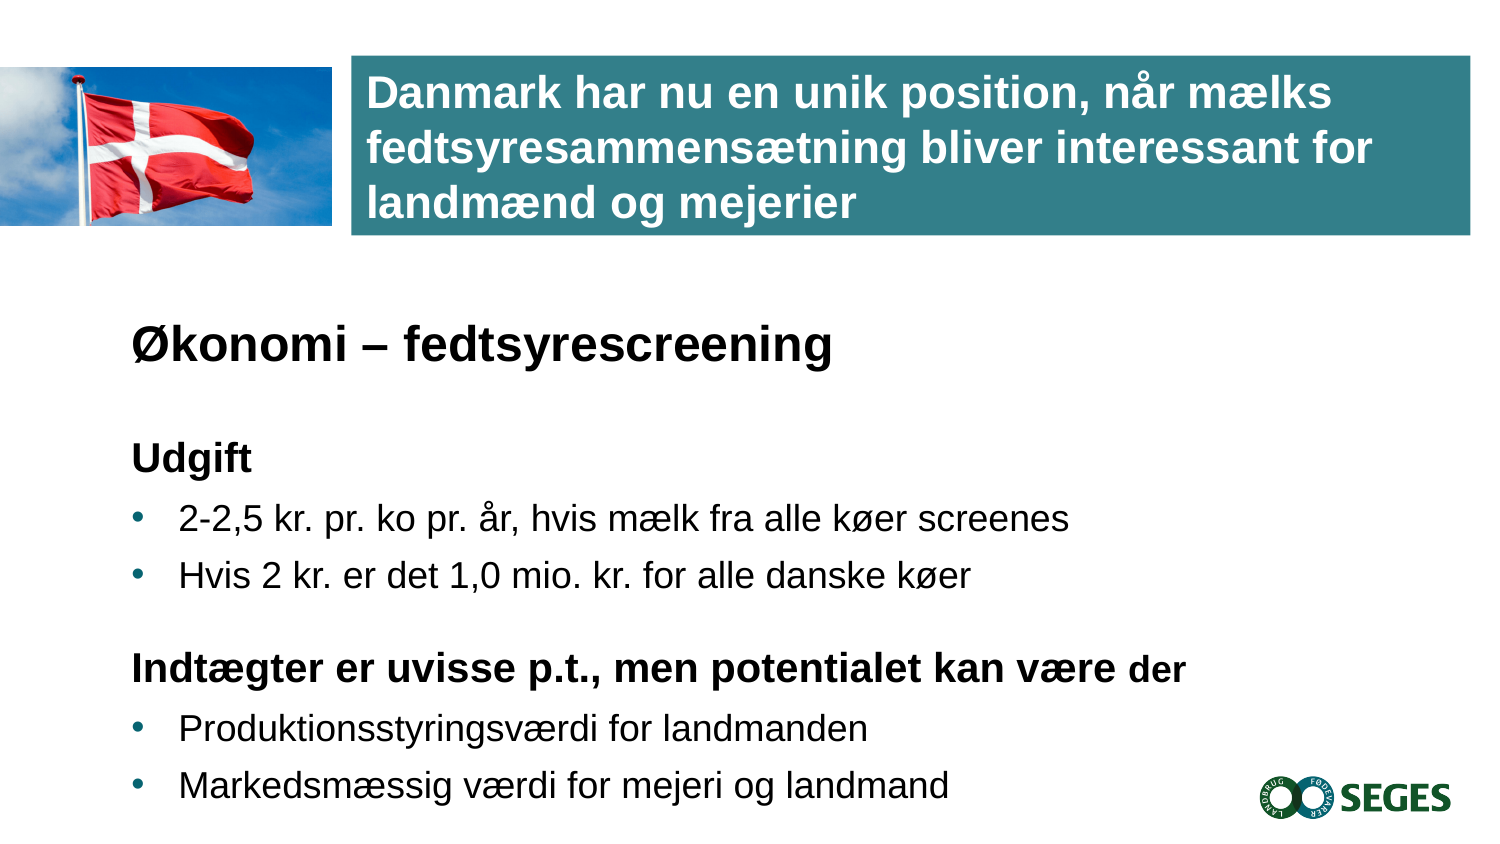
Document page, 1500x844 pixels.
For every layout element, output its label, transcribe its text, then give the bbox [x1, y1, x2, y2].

picture [0, 67, 333, 227]
picture [1251, 760, 1464, 835]
text_box Økonomi – fedtsyrescreening Udgift 2-2,5 kr. pr. ko pr. år, hvis mælk fra alle køer screenes Hvis 2 kr. er det 1,0 mio. kr. for alle danske køer Indtægter er uvisse p.t., men potentialet kan være der Produktionsstyringsværdi for landmanden Markedsmæssig værdi for mejeri og landmand [116, 303, 1376, 814]
text_box Danmark har nu en unik position, når mælks fedtsyresammensætning bliver interessant for landmænd og mejerier [351, 55, 1471, 236]
